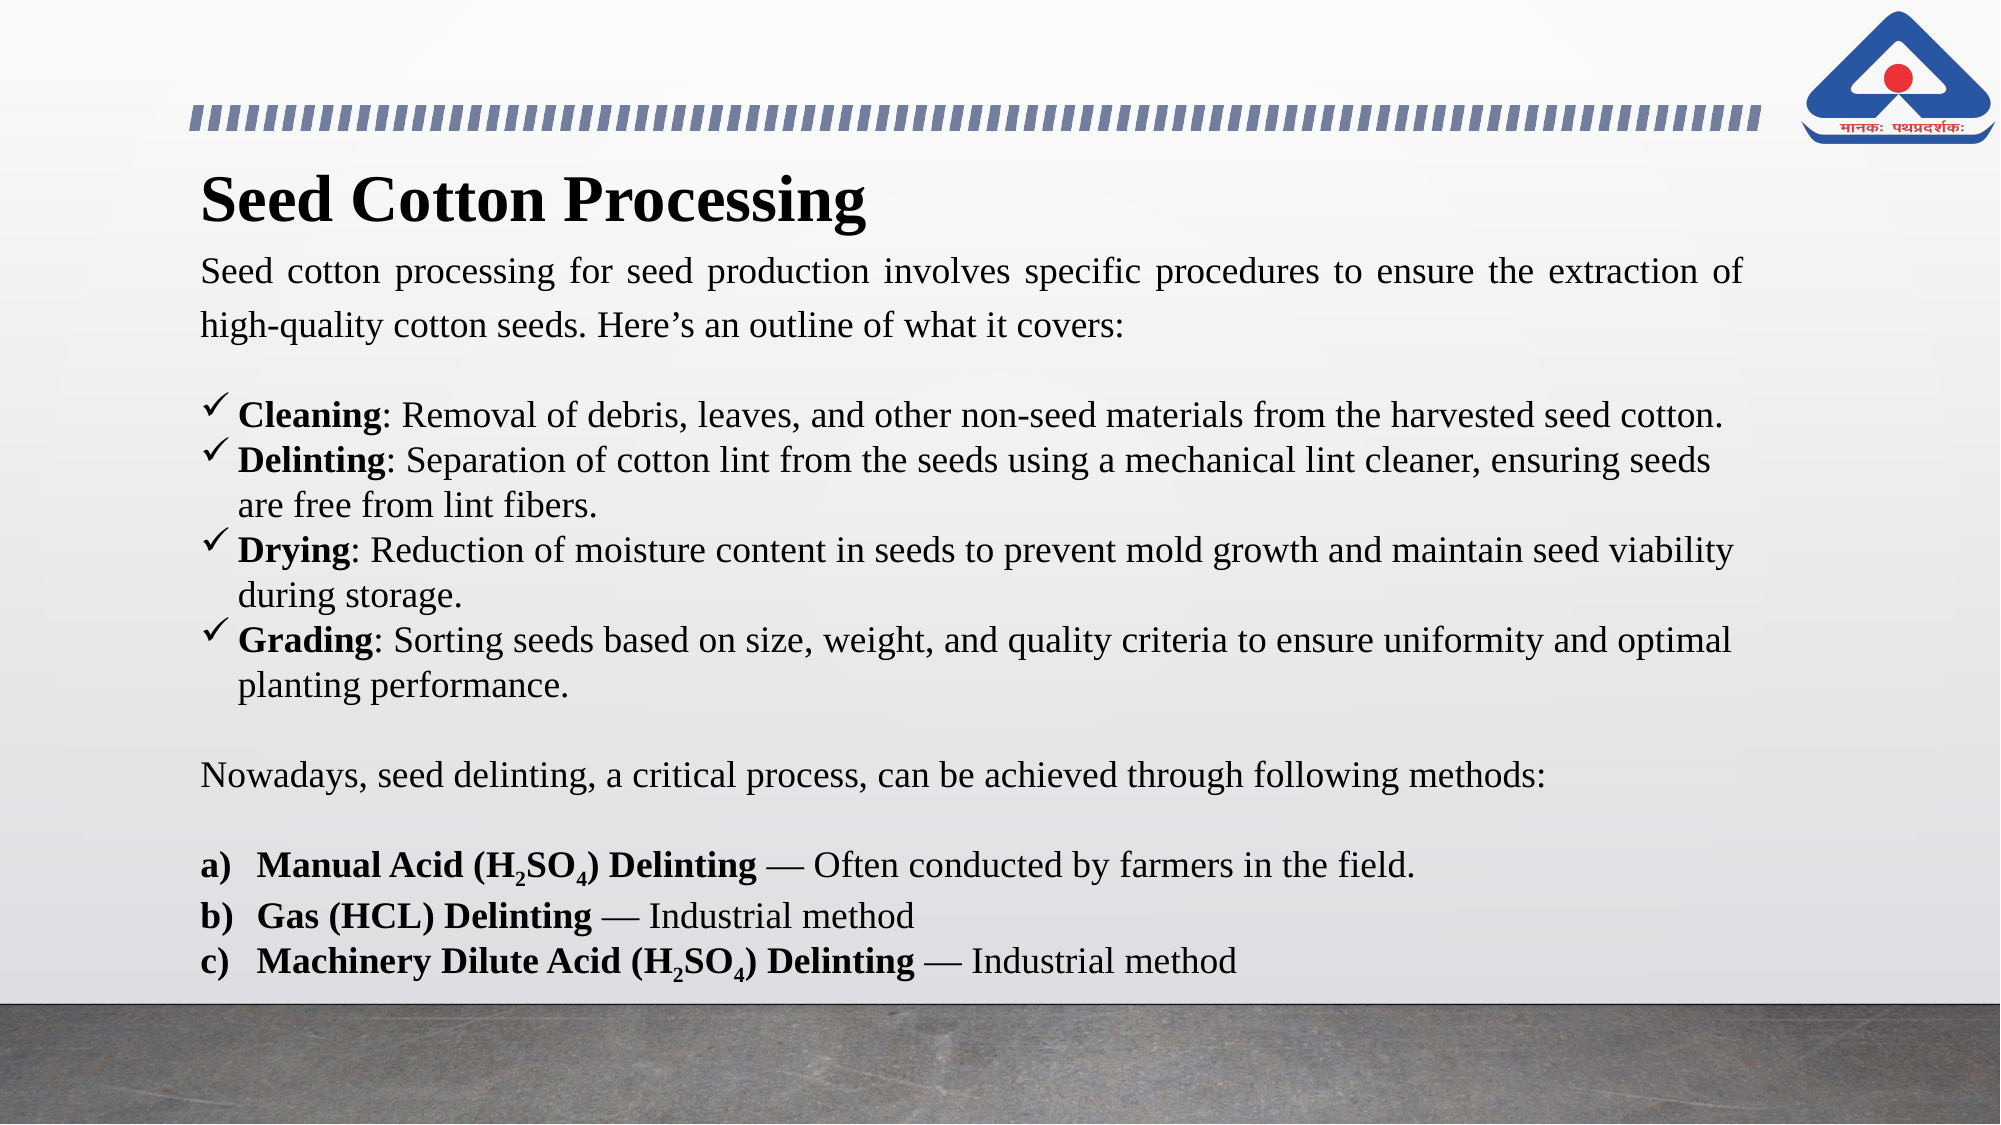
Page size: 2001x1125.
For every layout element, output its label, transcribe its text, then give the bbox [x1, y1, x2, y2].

picture [0, 1004, 2000, 1124]
picture [1795, 5, 2000, 150]
list Seed cotton processing for seed production involves specific procedures to ensure the extraction of high-quality cotton seeds. Here’s an outline of what it covers: Cleaning: Removal of debris, leaves, and other non-seed materials from the harvested seed cotton. Delinting: Separation of cotton lint from the seeds using a mechanical lint cleaner, ensuring seeds are free from lint fibers. Drying: Reduction of moisture content in seeds to prevent mold growth and maintain seed viability during storage. Grading: Sorting seeds based on size, weight, and quality criteria to ensure uniformity and optimal planting performance. Nowadays, seed delinting, a critical process, can be achieved through following methods: Manual Acid (H2SO4) Delinting — Often conducted by farmers in the field. Gas (HCL) Delinting — Industrial method Machinery Dilute Acid (H2SO4) Delinting — Industrial method [185, 229, 1761, 969]
title Seed Cotton Processing [185, 156, 1761, 229]
